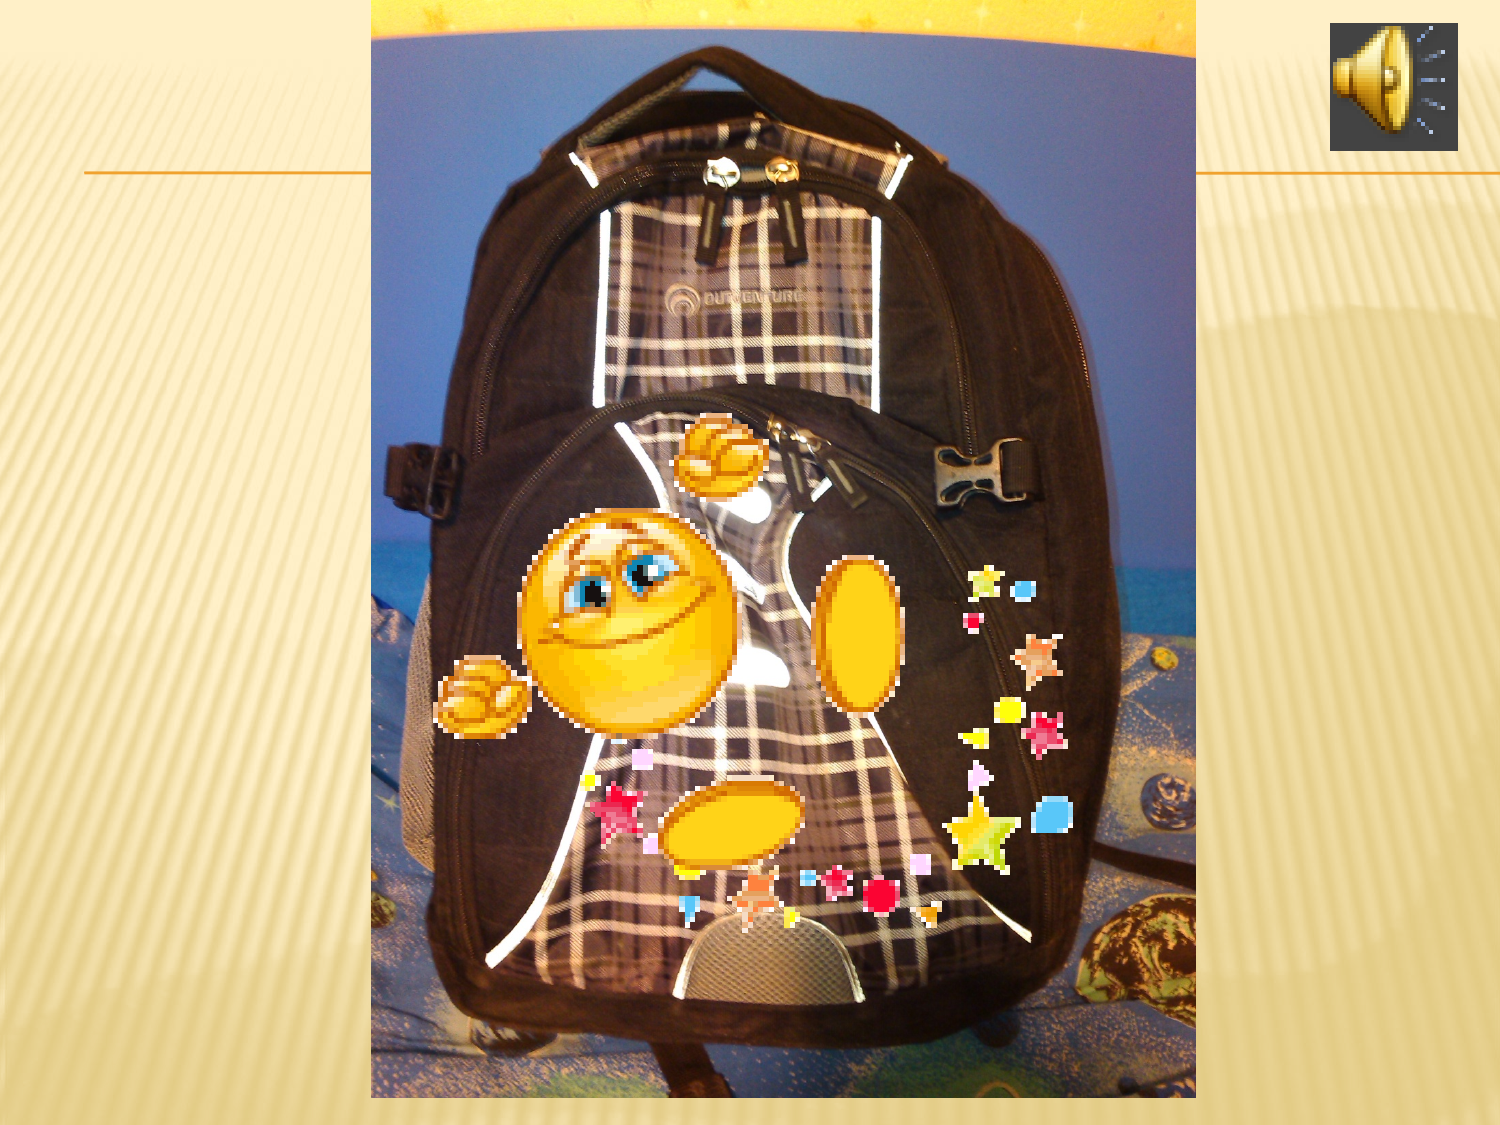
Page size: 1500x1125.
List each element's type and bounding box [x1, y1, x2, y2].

picture [1328, 21, 1459, 153]
picture [201, 0, 1196, 1099]
